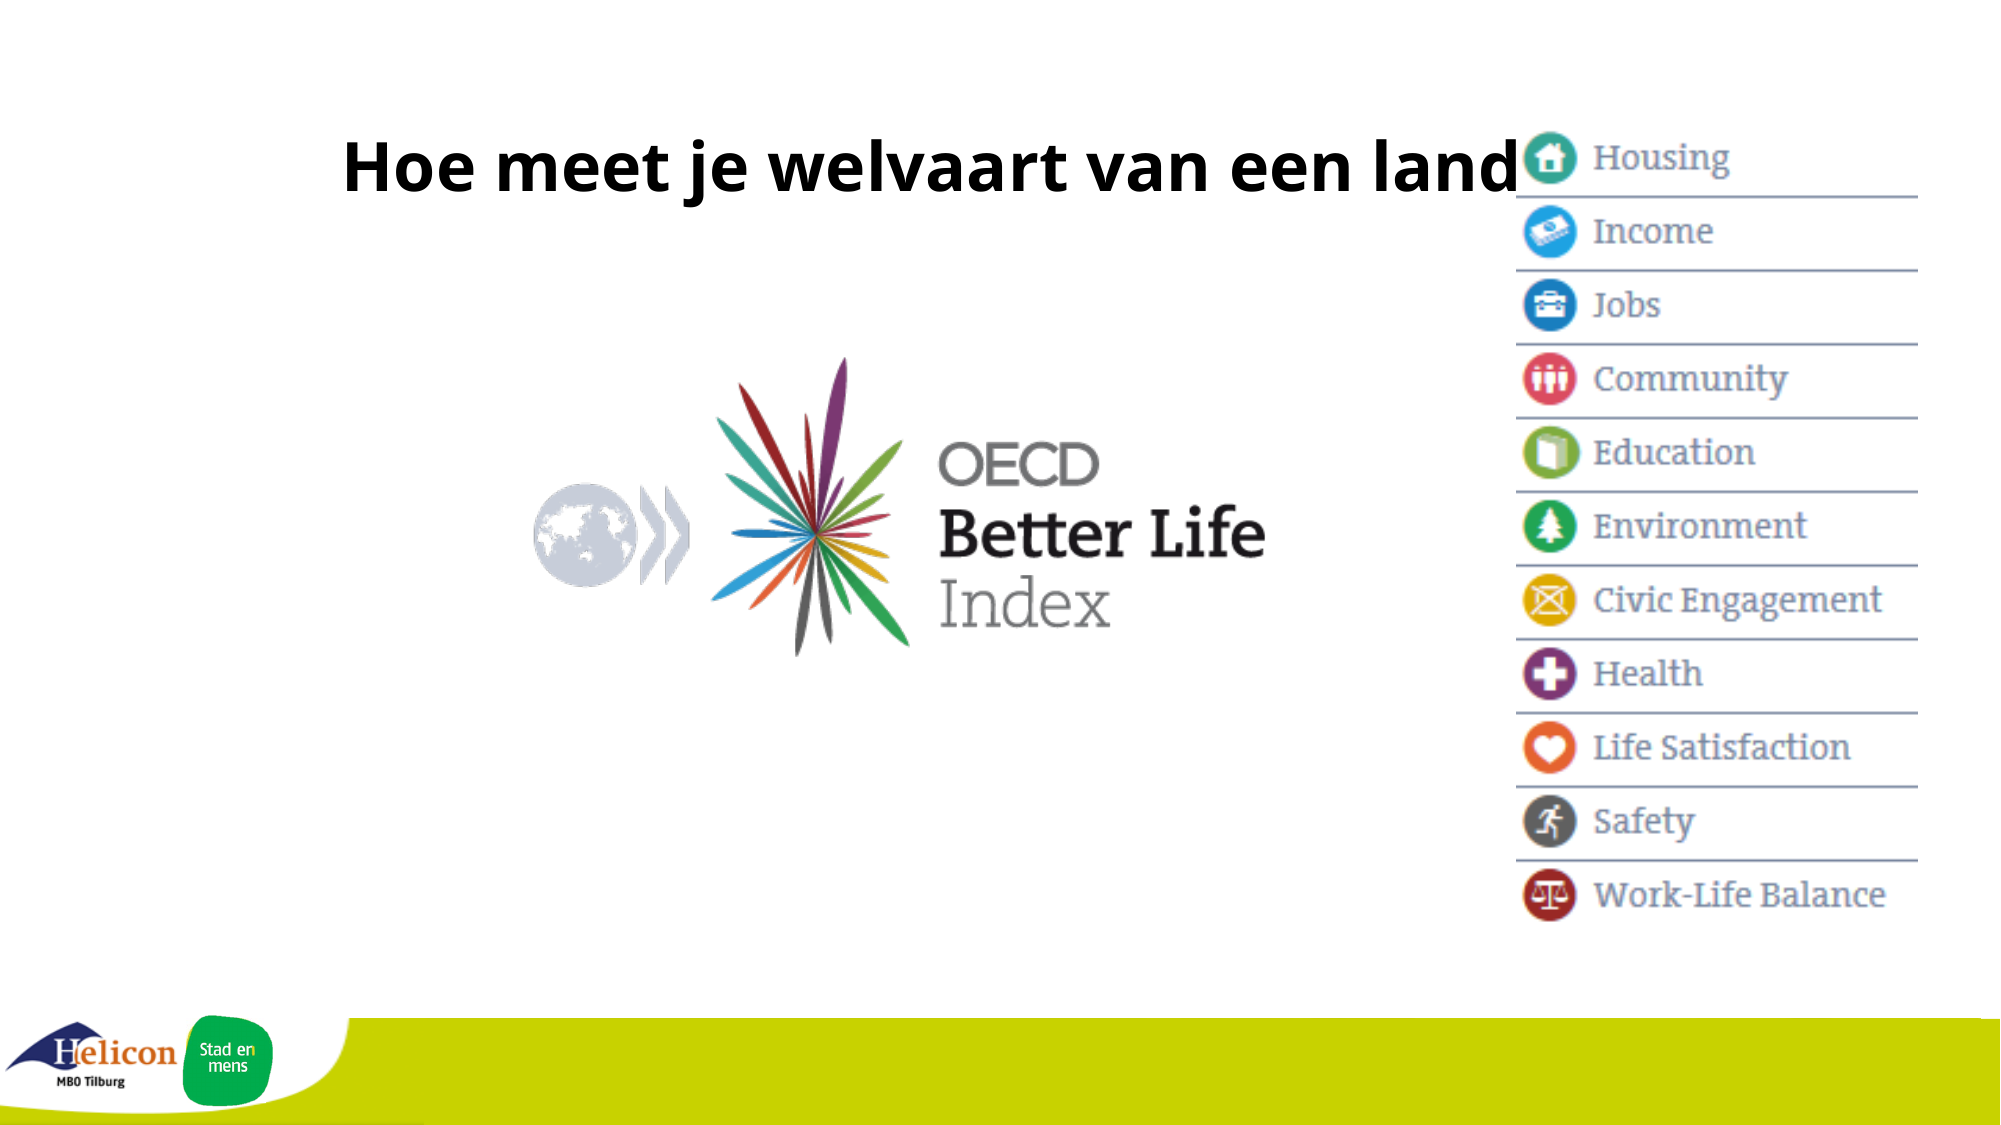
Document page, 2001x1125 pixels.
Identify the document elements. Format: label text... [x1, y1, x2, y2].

picture [524, 339, 1276, 715]
picture [0, 1013, 424, 1125]
picture [1516, 125, 1918, 929]
title Hoe meet je welvaart van een land? [326, 125, 1516, 420]
